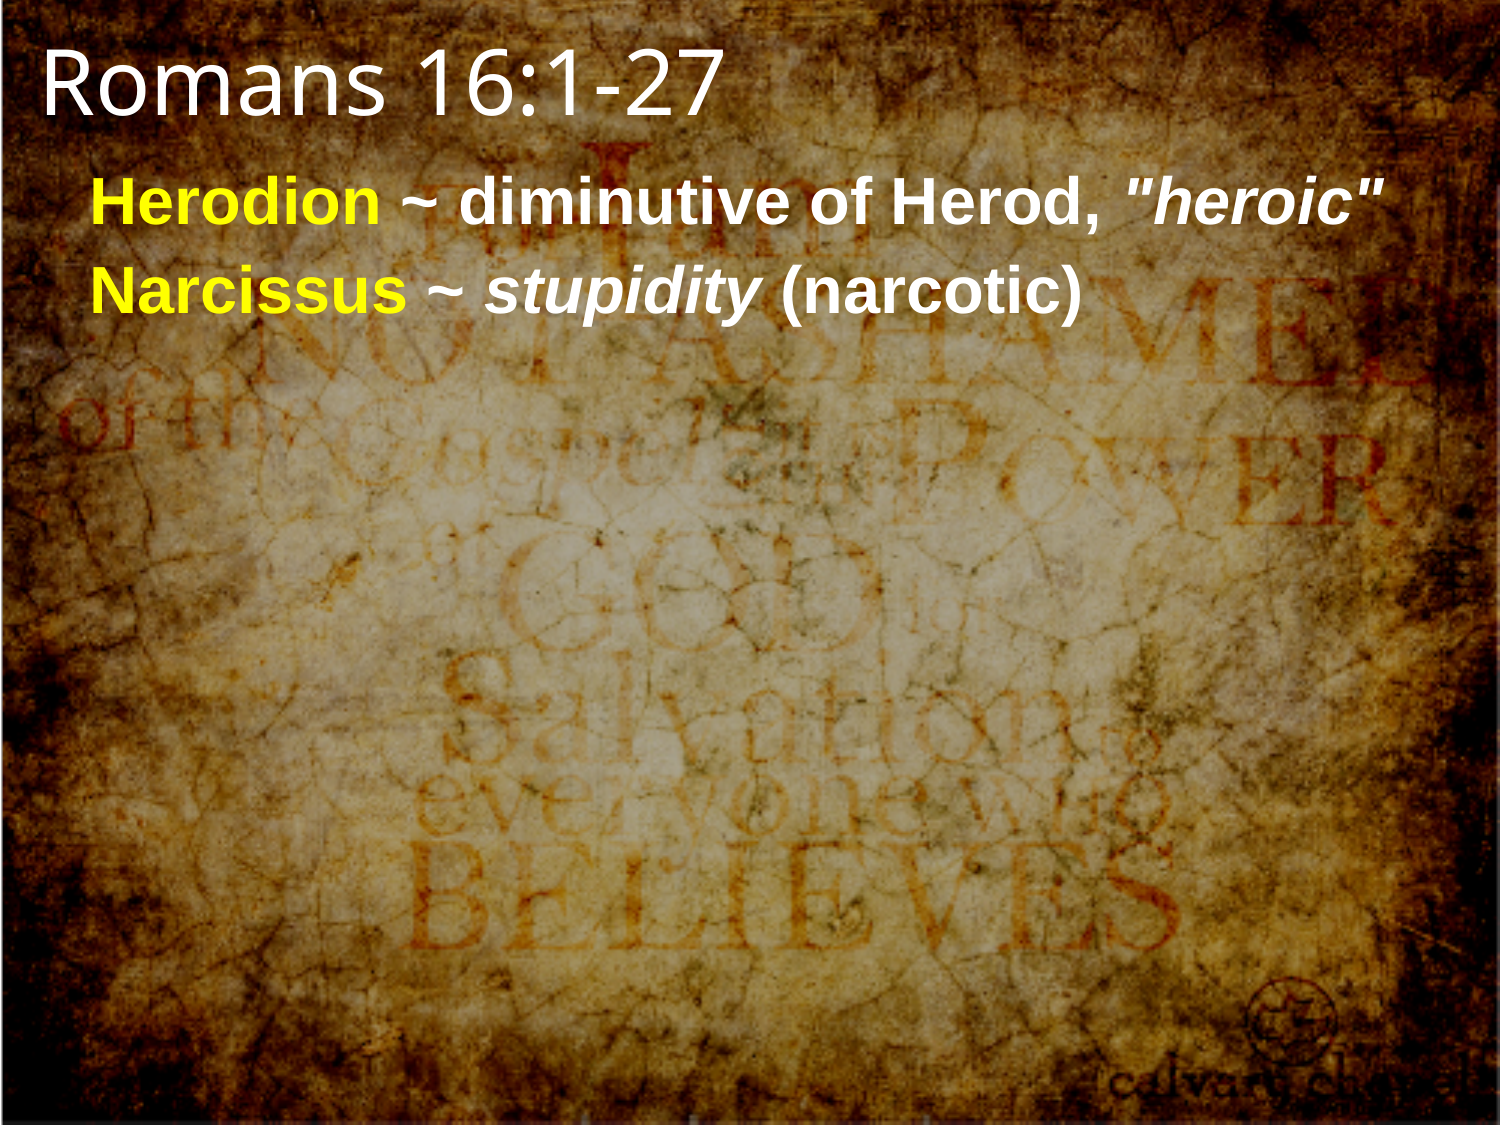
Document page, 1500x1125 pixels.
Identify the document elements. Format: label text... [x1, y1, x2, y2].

text_box Romans 16:1-27 [58, 3, 1055, 156]
text_box Herodion ~ diminutive of Herod, "heroic" [57, 3, 1425, 239]
picture [0, 0, 1500, 1125]
text_box Narcissus ~ stupidity (narcotic) [74, 239, 1425, 334]
